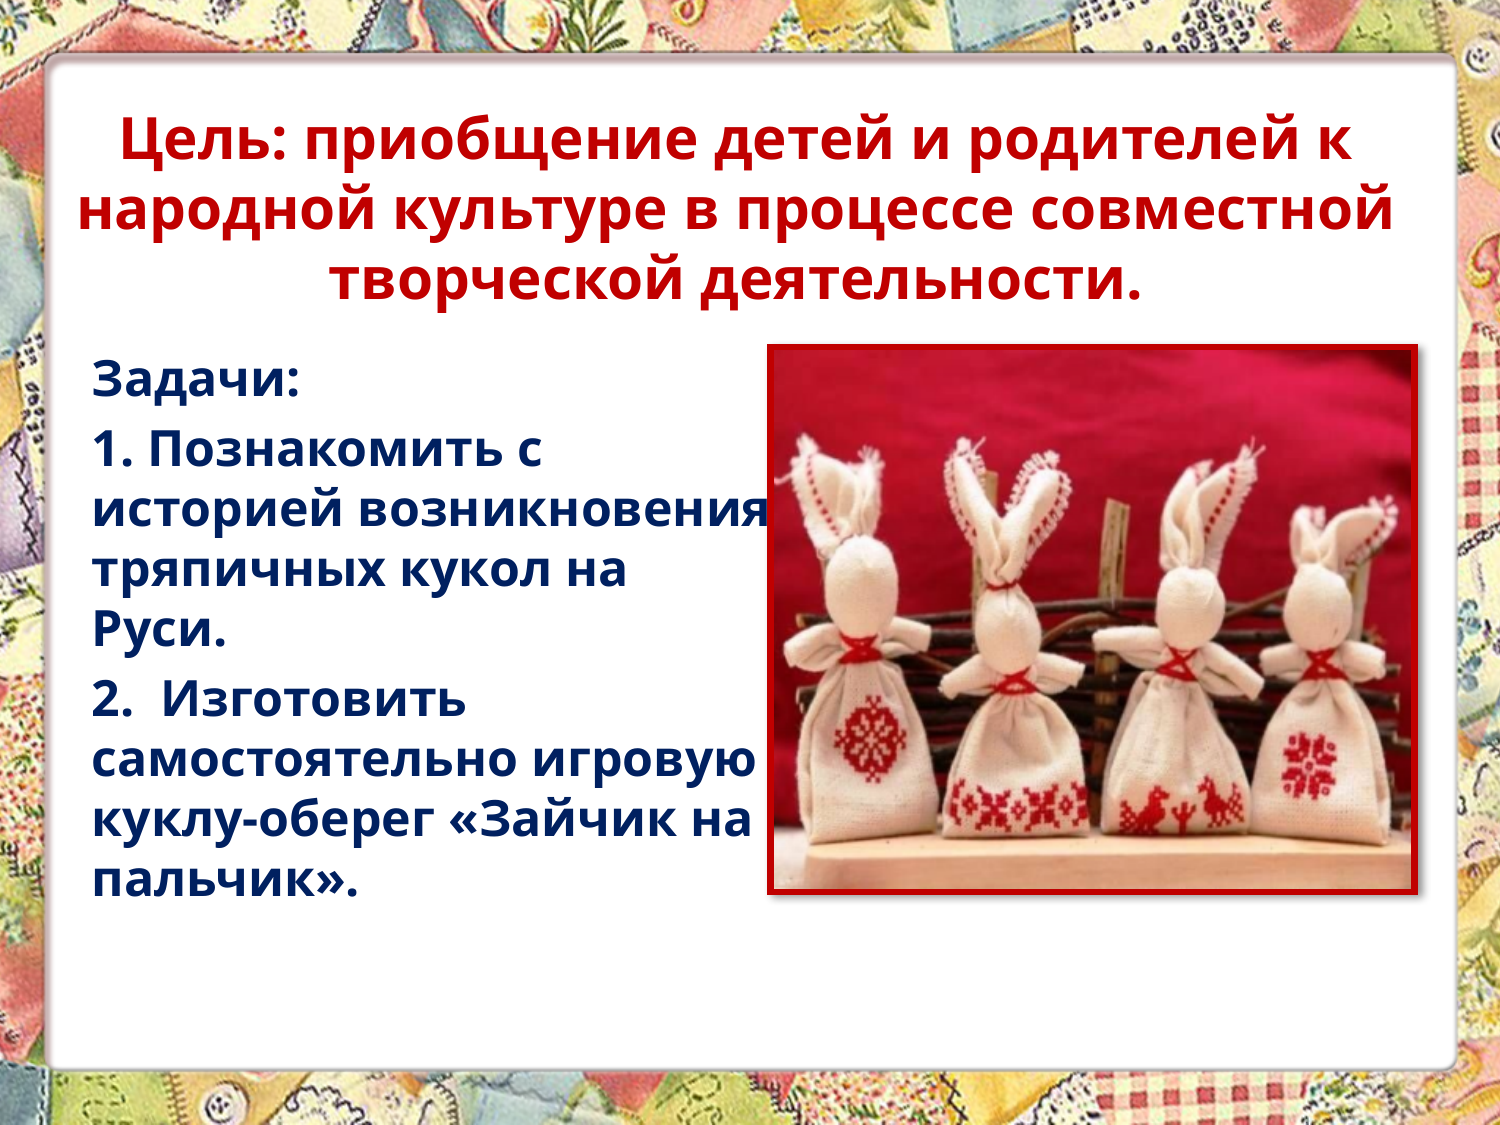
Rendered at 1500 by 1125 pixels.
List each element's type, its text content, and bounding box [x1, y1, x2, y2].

title Цель: приобщение детей и родителей к народной культуре в процессе совместной творческой деятельности. [60, 137, 1411, 325]
list Задачи: 1. Познакомить с историей возникновения тряпичных кукол на Руси. 2. Изготовить самостоятельно игровую куклу-оберег «Зайчик на пальчик». [76, 339, 788, 757]
picture [0, 0, 1500, 1125]
